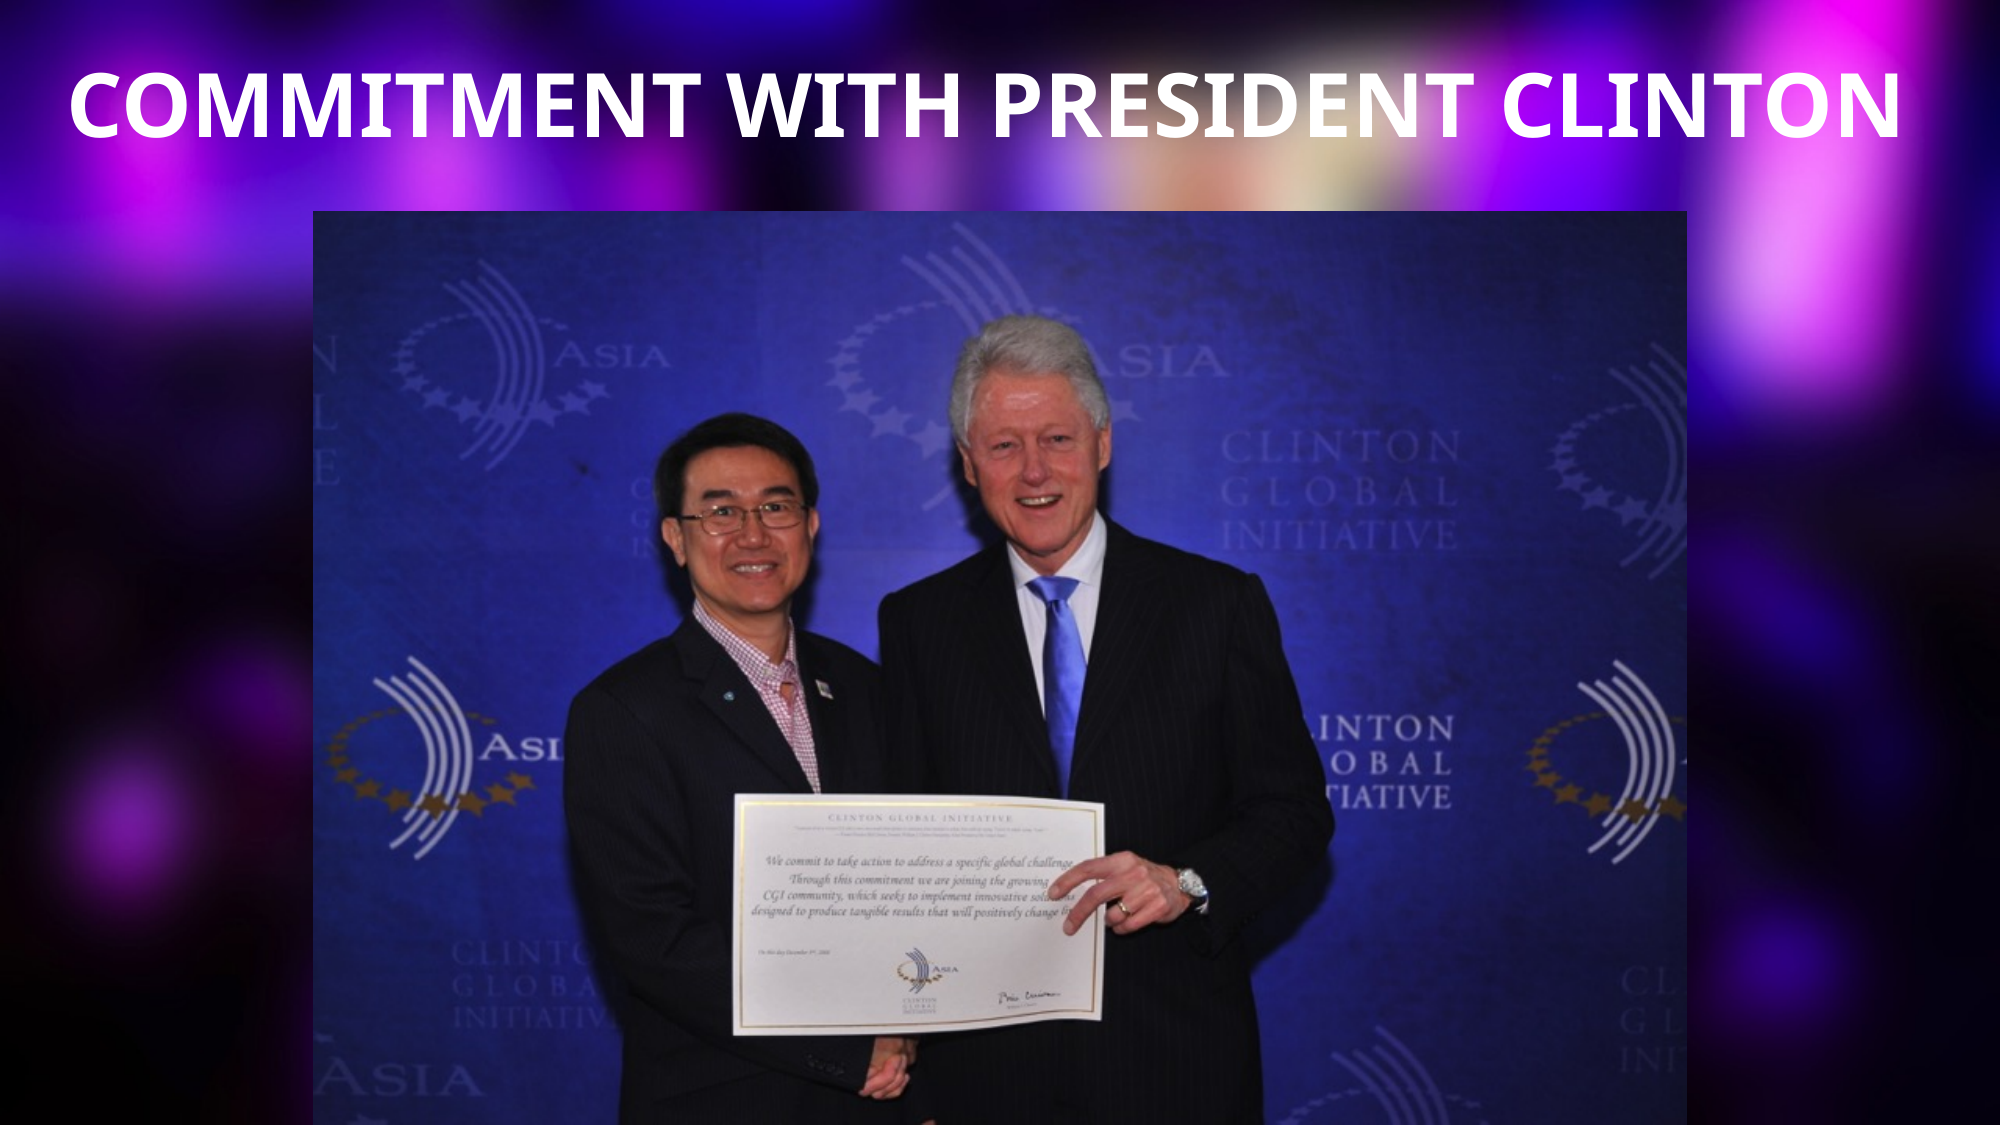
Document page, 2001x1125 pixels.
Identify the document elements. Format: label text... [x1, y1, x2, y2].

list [313, 211, 1686, 1125]
picture [0, 0, 313, 1125]
title COMMITMENT WITH PRESIDENT CLINTON [51, 0, 1943, 218]
picture [1686, 0, 2000, 1125]
